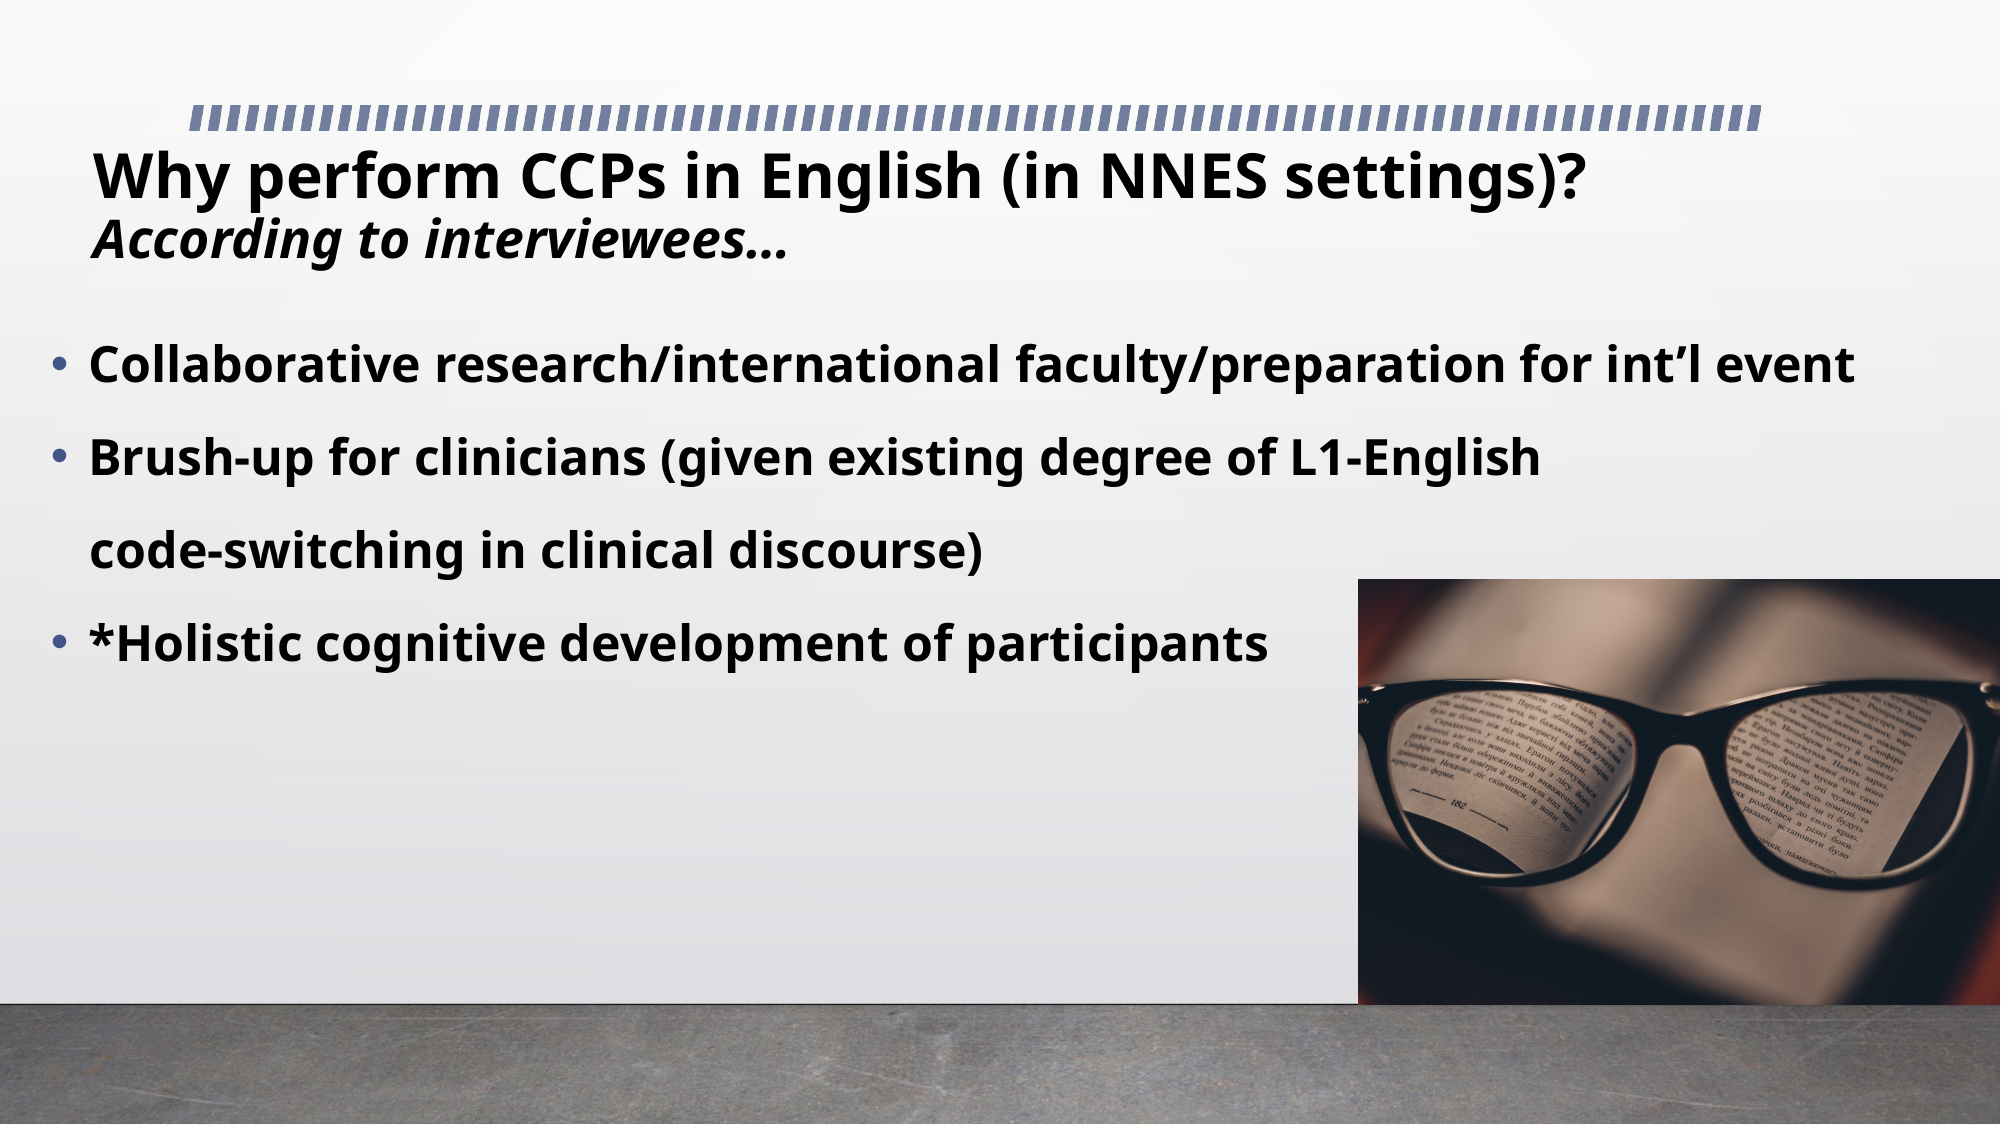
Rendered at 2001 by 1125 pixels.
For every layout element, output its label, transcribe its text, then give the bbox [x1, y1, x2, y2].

title Why perform CCPs in English (in NNES settings)? According to interviewees… [78, 137, 1719, 313]
list Collaborative research/international faculty/preparation for int’l event Brush-up for clinicians (given existing degree of L1-English code-switching in clinical discourse) *Holistic cognitive development of participants [35, 313, 1972, 875]
picture [0, 579, 2000, 1124]
